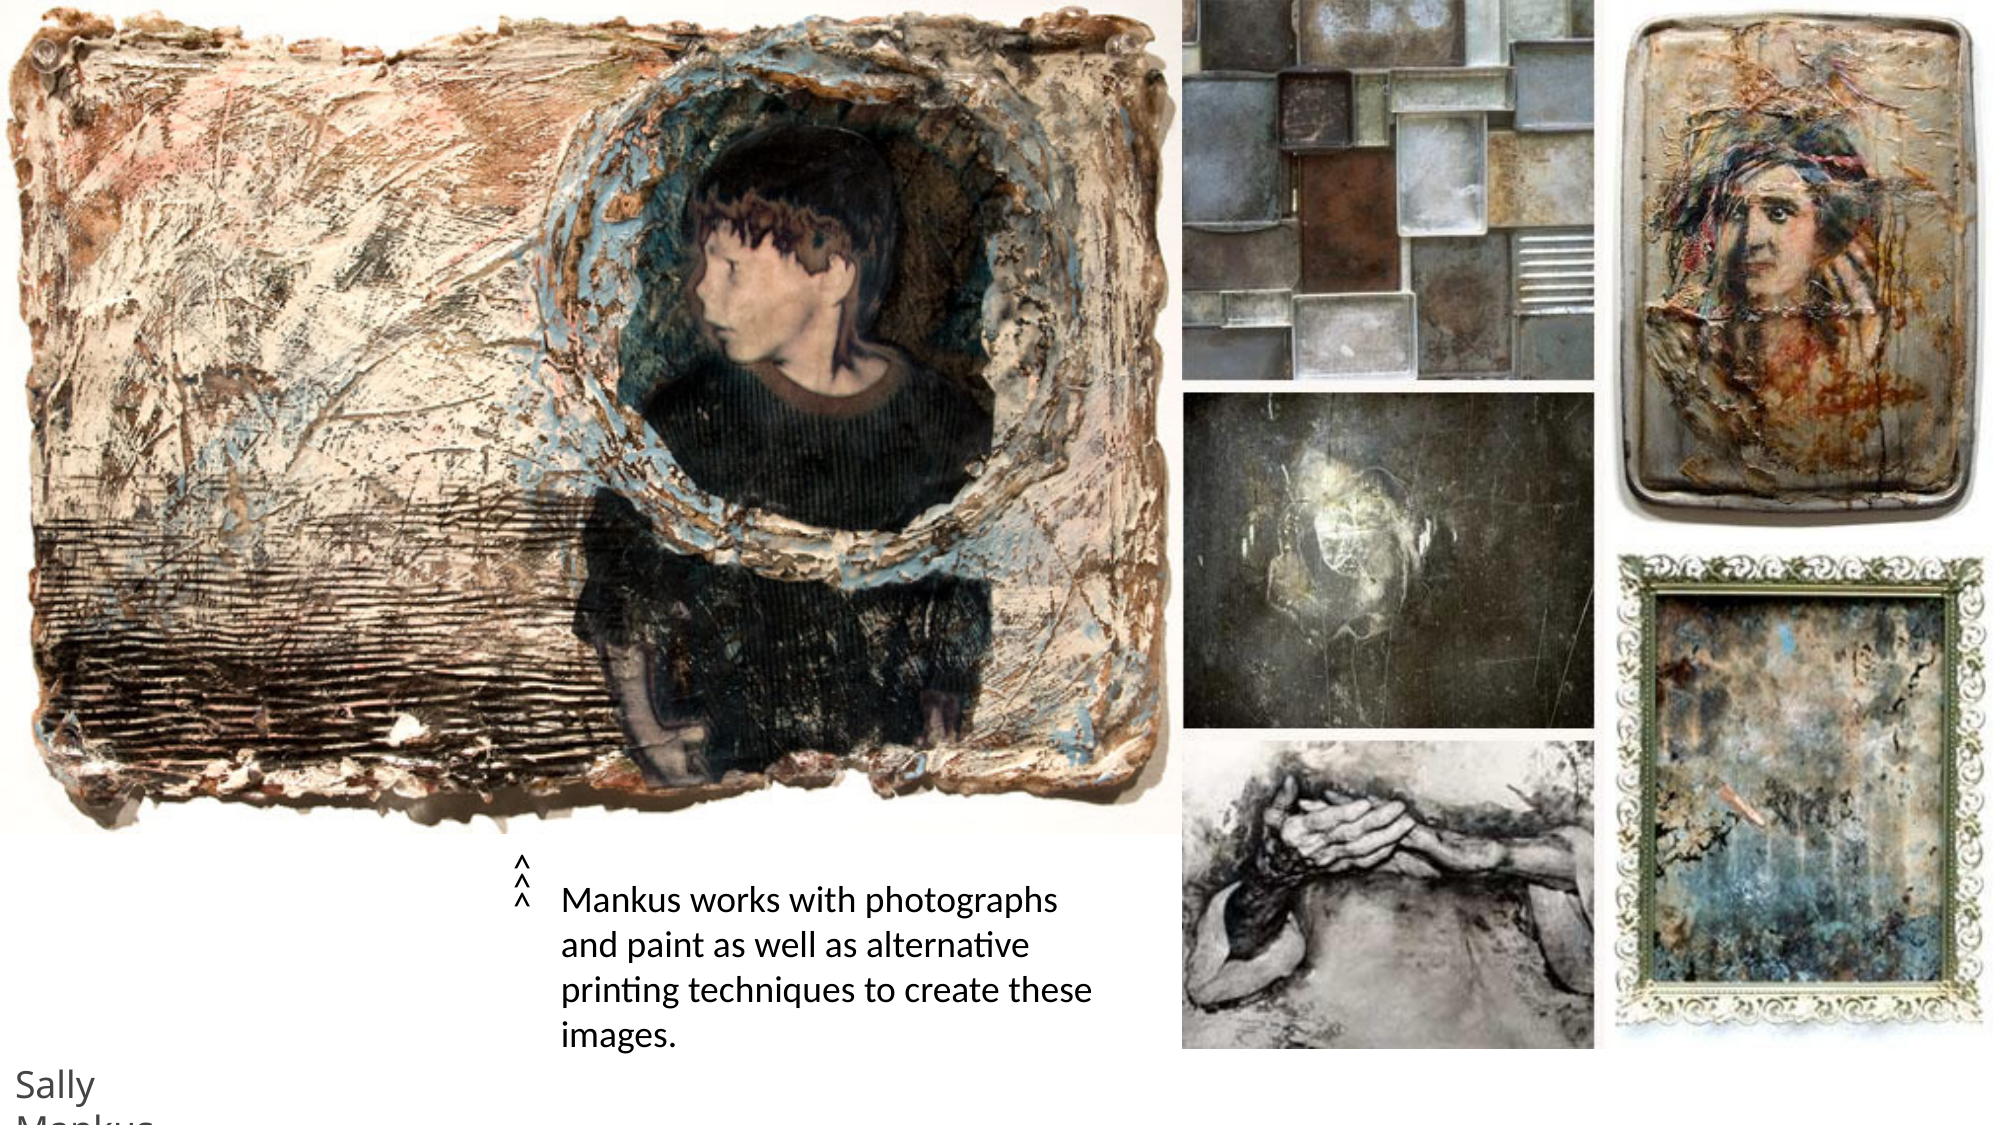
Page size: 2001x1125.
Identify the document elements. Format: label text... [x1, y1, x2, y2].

text_box <<< [495, 842, 556, 1125]
picture [0, 0, 2000, 1049]
text_box Sally Mankus [0, 1053, 256, 1115]
text_box Mankus works with photographs and paint as well as alternative printing techniques to create these images. [556, 867, 1138, 1063]
